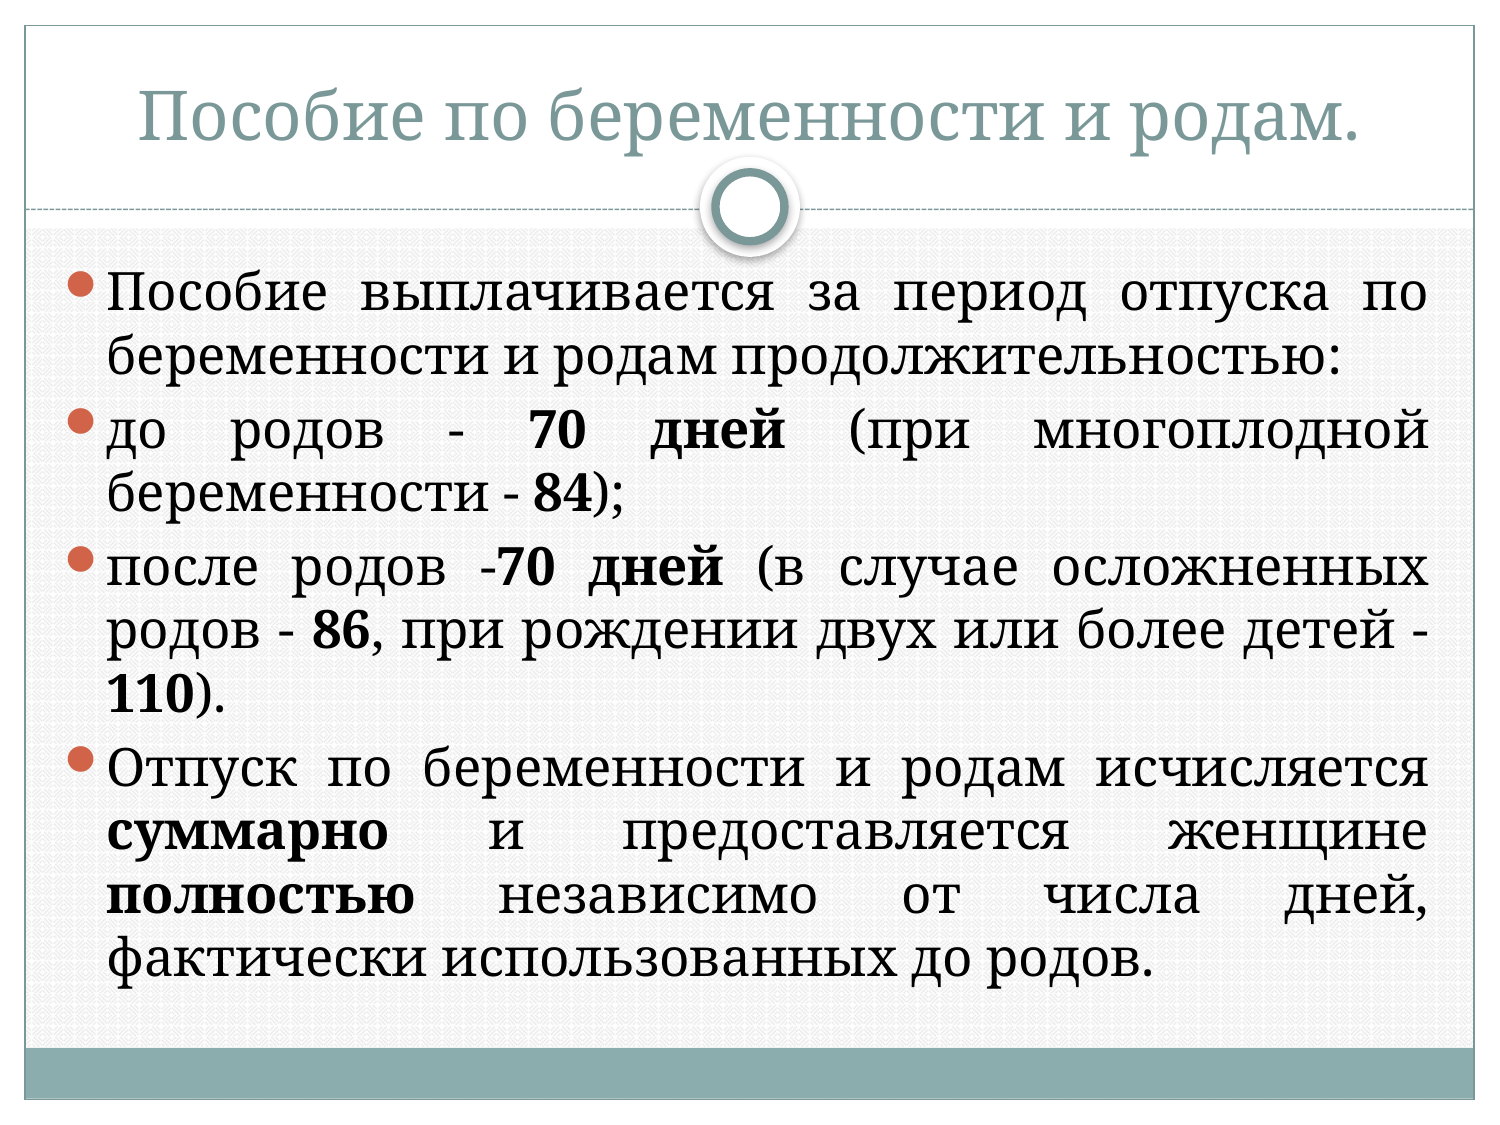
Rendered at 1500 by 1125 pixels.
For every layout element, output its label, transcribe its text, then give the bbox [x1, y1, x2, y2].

list Пособие выплачивается за период отпуска по беременности и родам продолжительностью: до родов - 70 дней (при многоплодной беременности - 84); после родов -70 дней (в случае осложненных родов - 86, при рождении двух или более детей - 110). Отпуск по беременности и родам исчисляется суммарно и предоставляется женщине полностью независимо от числа дней, фактически использованных до родов. [49, 250, 1445, 1001]
title Пособие по беременности и родам. [49, 37, 1450, 162]
